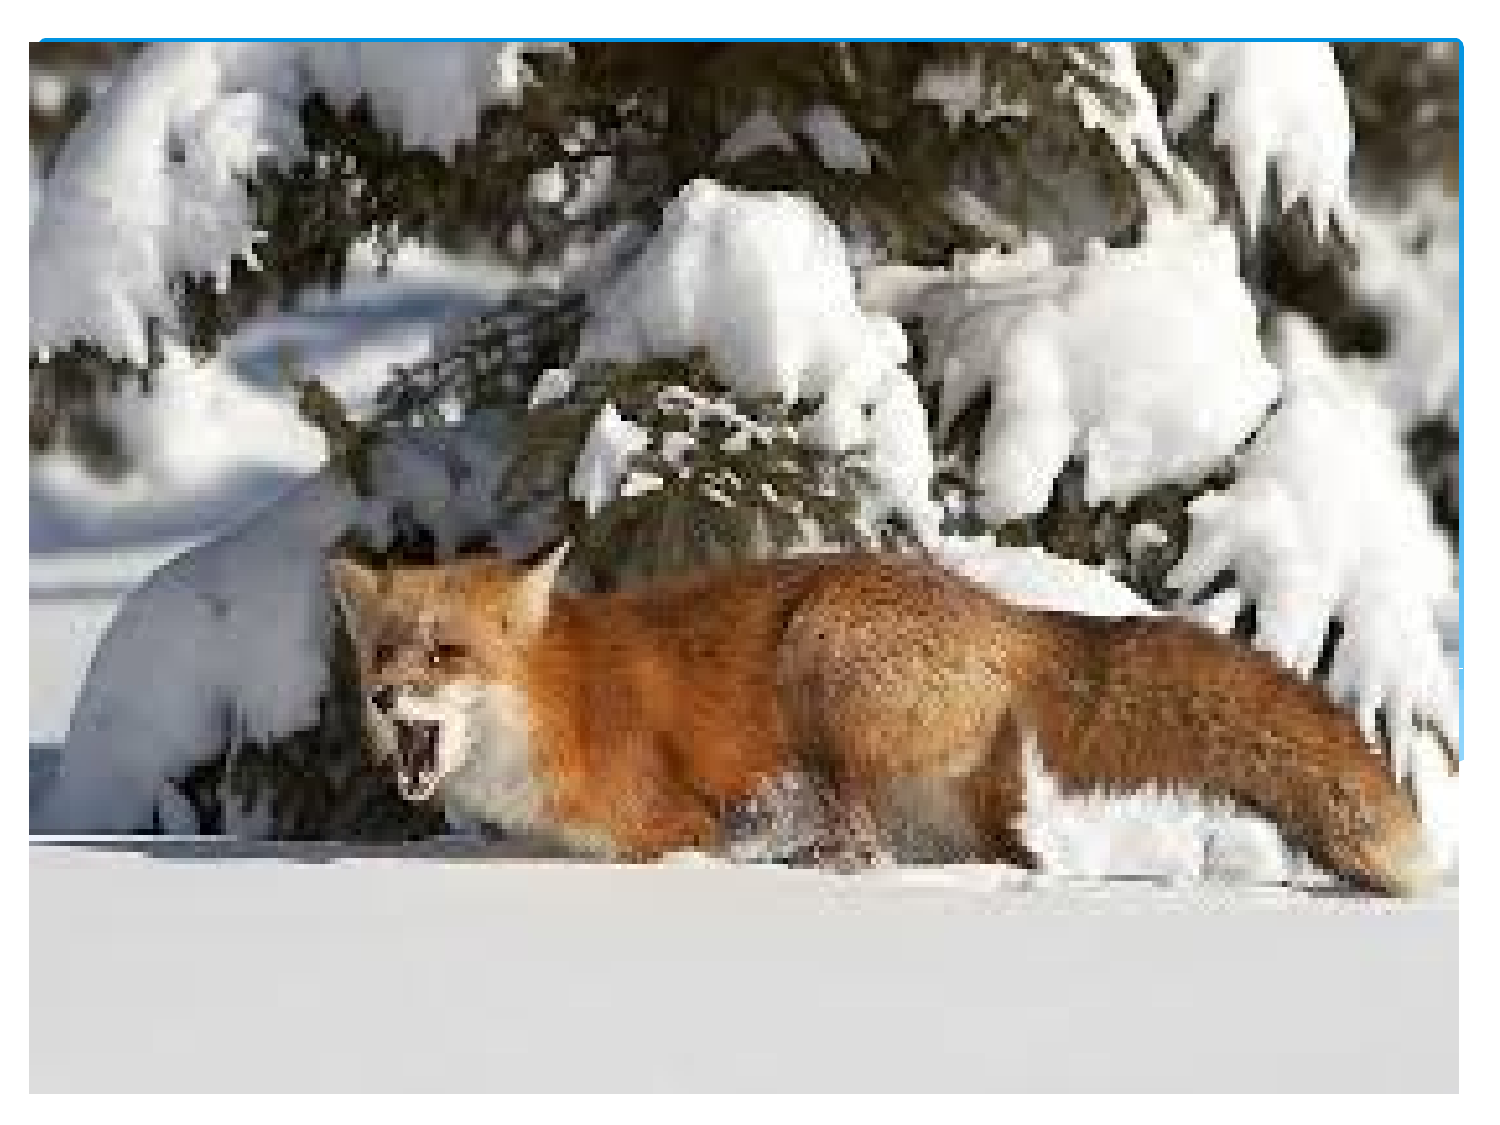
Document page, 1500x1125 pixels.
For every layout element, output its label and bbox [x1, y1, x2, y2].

picture [29, 42, 1459, 1095]
